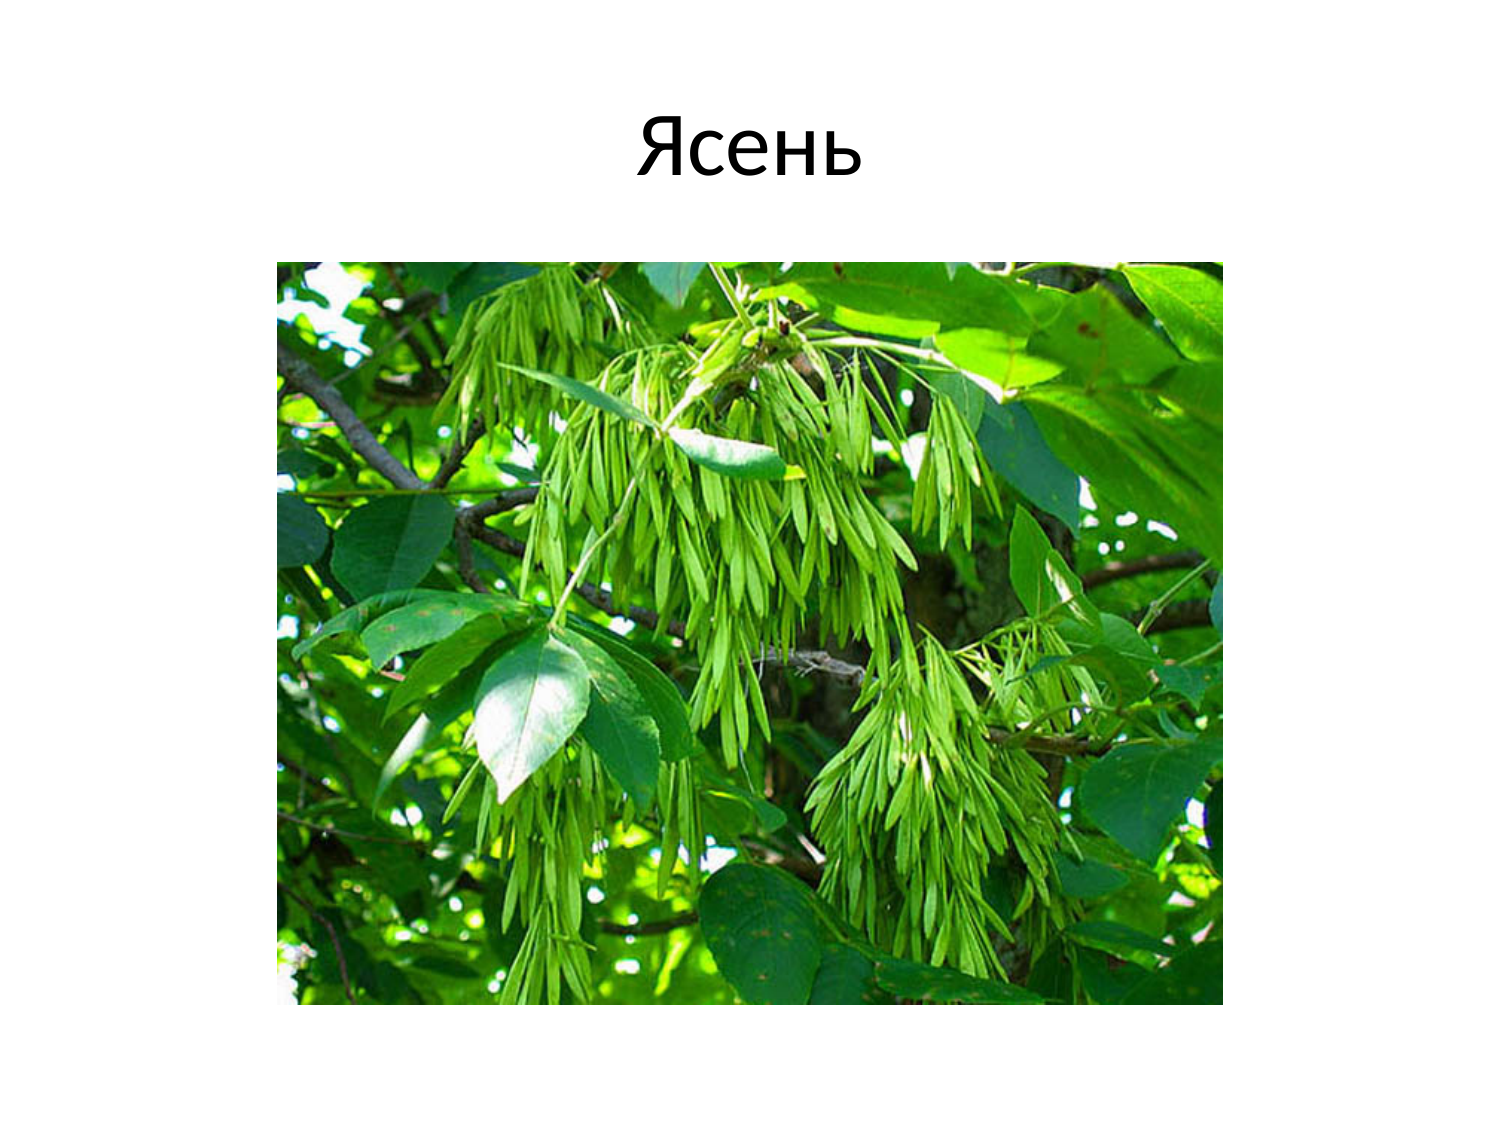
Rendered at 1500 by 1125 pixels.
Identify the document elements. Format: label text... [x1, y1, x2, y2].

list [277, 262, 1223, 1006]
title Ясень [75, 45, 1425, 233]
